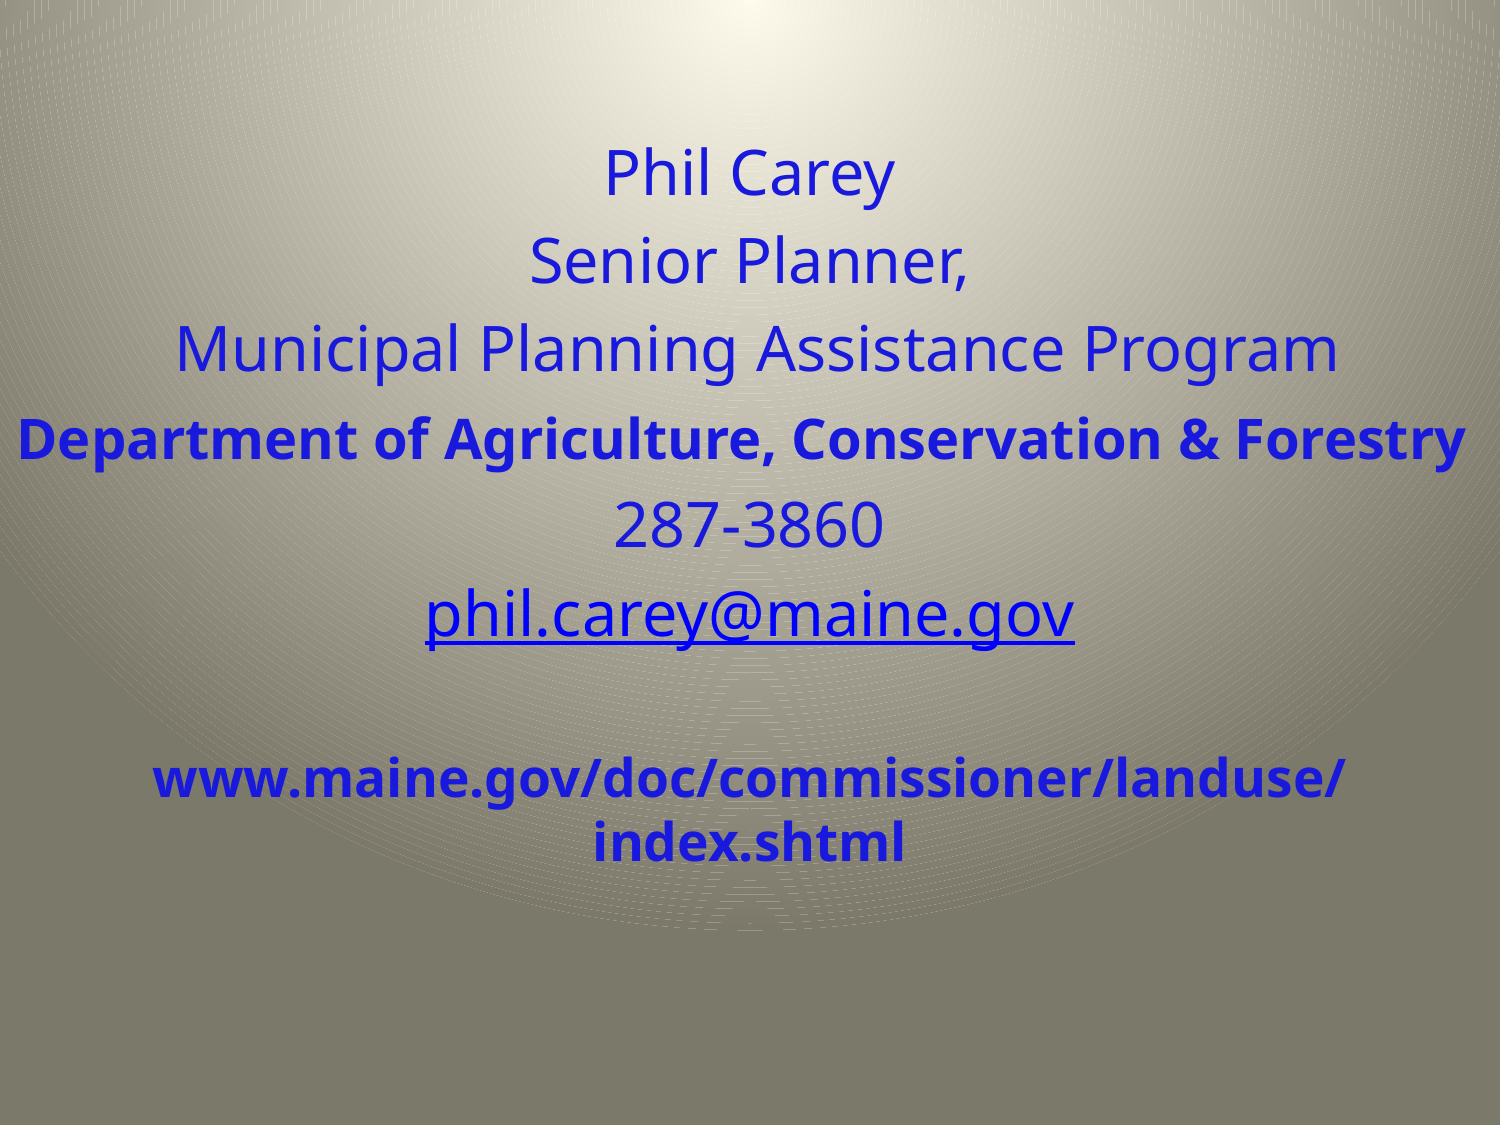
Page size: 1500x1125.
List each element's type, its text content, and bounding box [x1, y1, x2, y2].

subtitle Phil Carey Senior Planner, Municipal Planning Assistance Program Department of Agriculture, Conservation & Forestry 287-3860 phil.carey@maine.gov www.maine.gov/doc/commissioner/landuse/index.shtml [0, 125, 1500, 938]
